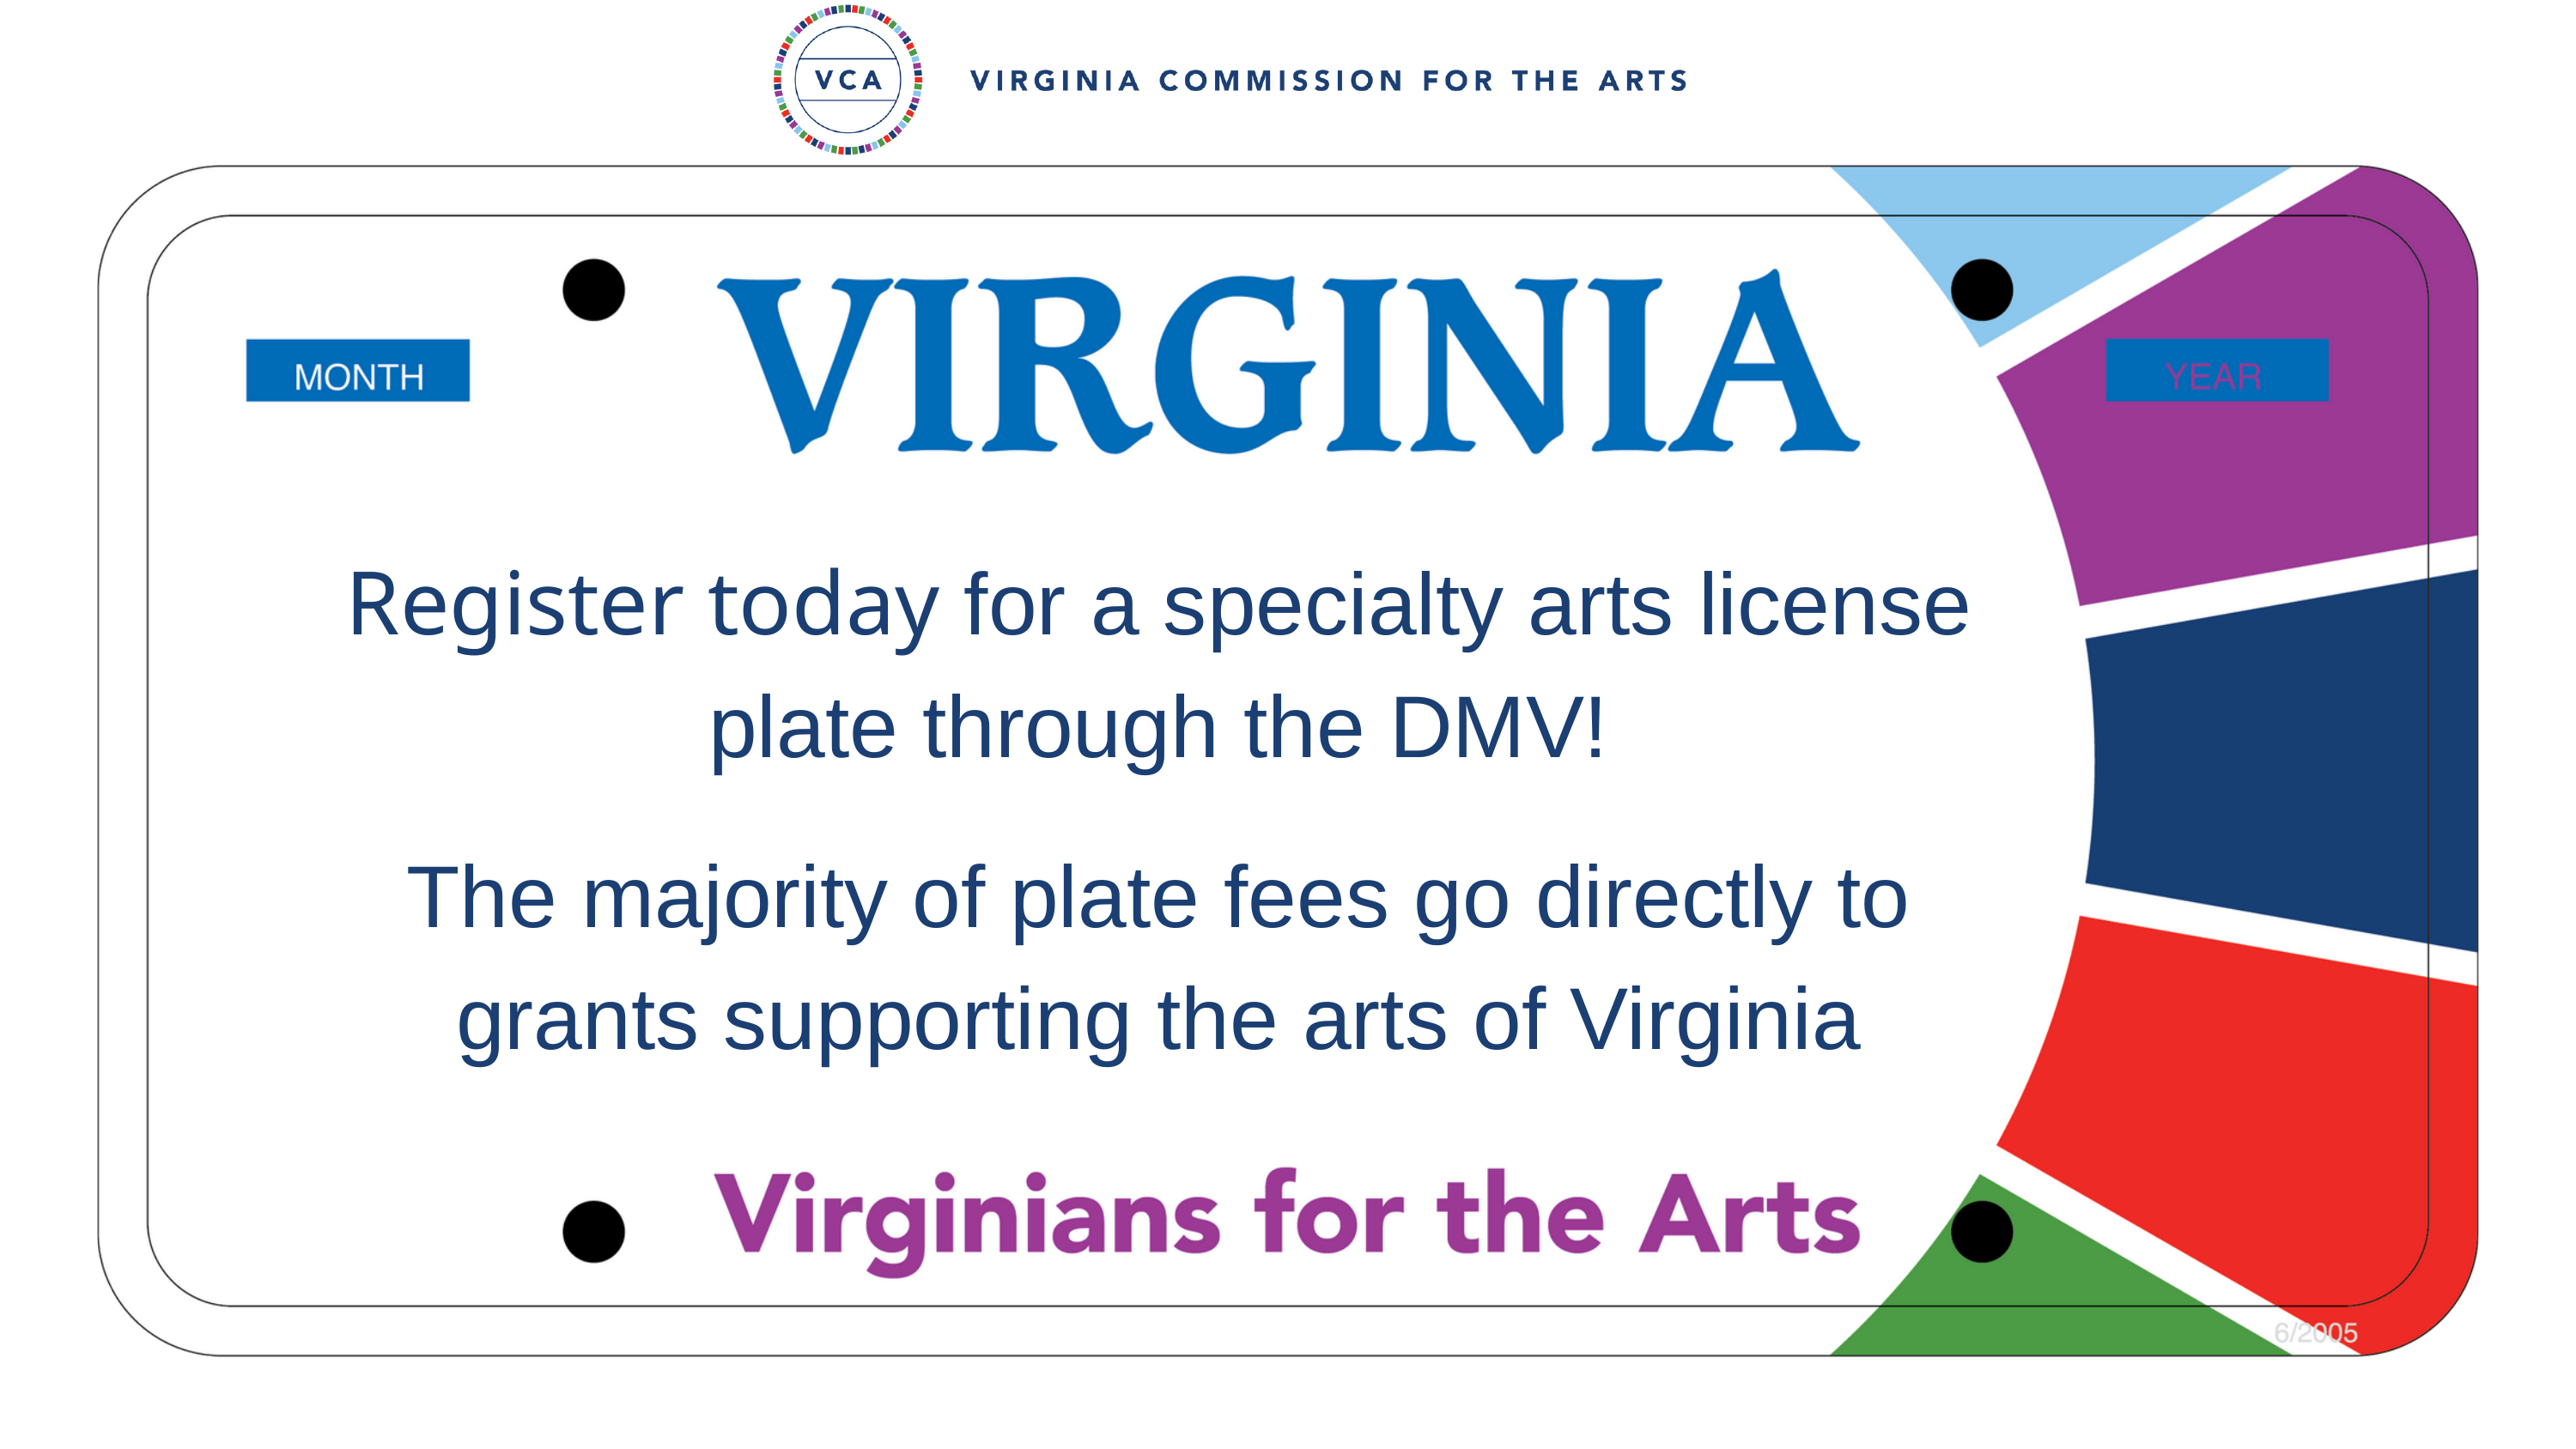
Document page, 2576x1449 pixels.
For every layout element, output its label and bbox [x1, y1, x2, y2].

text_box [767, 0, 1696, 162]
text_box [97, 165, 2479, 1357]
text_box [316, 549, 2002, 1069]
